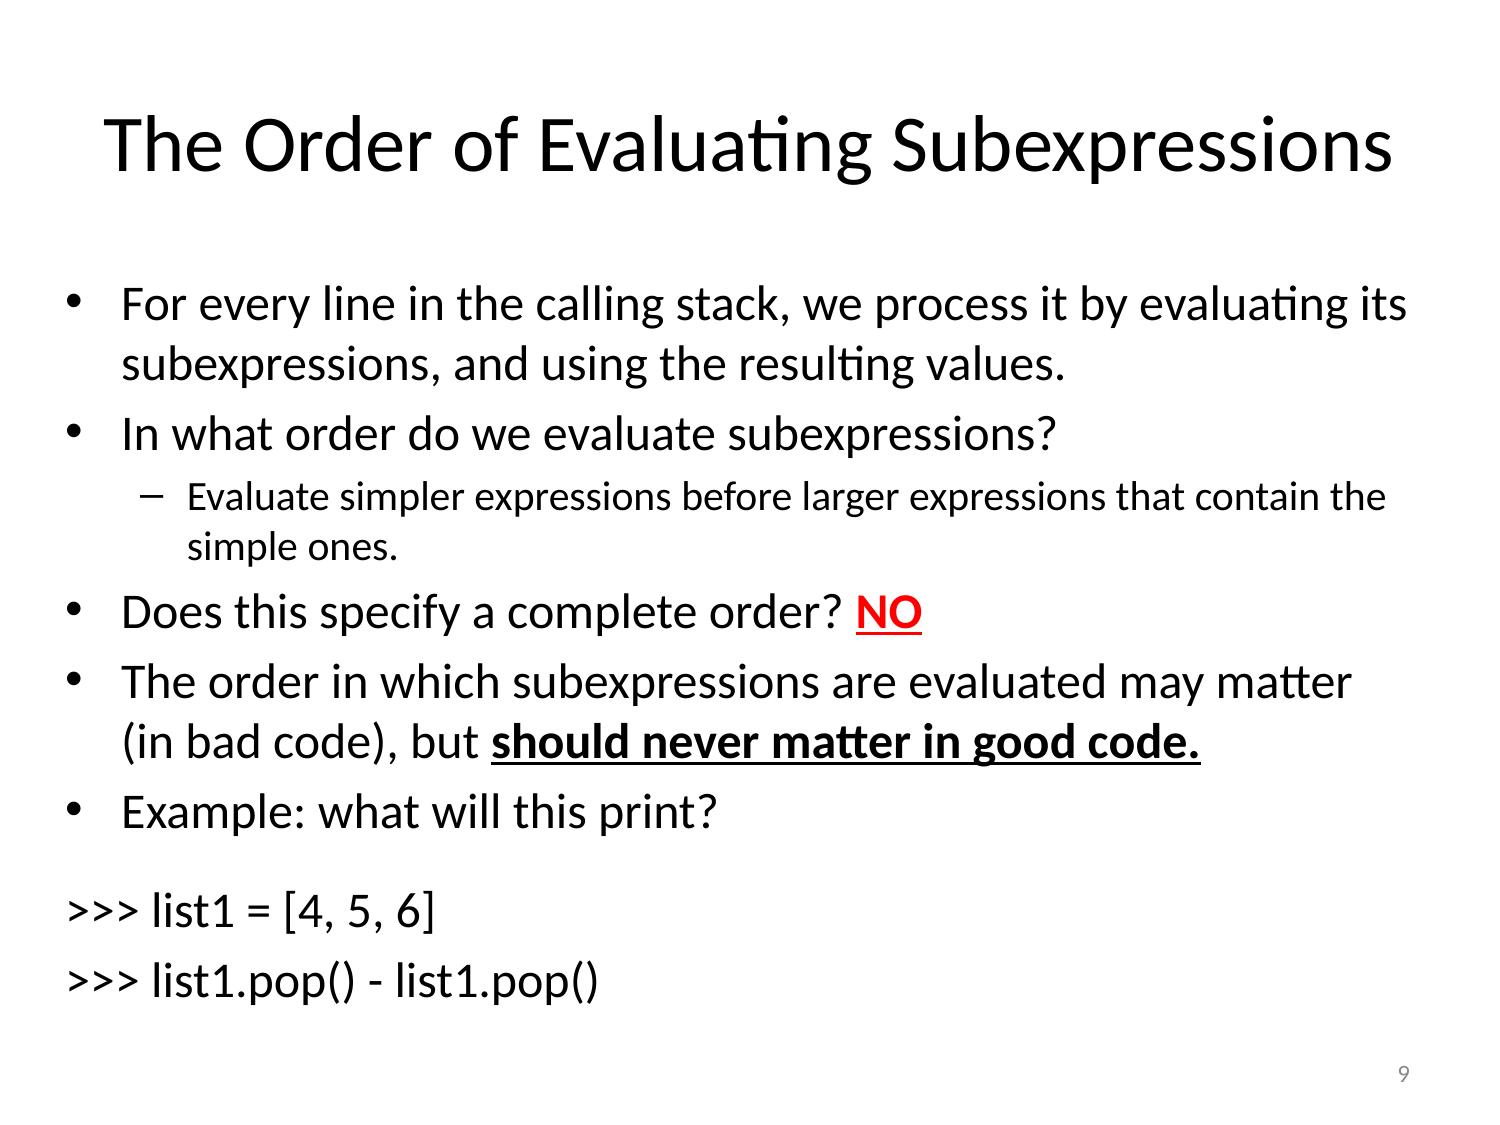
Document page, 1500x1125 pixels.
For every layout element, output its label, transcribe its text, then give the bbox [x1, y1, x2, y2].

title The Order of Evaluating Subexpressions [75, 45, 1425, 233]
slide_number 9 [1074, 1042, 1425, 1103]
list For every line in the calling stack, we process it by evaluating its subexpressions, and using the resulting values. In what order do we evaluate subexpressions? Evaluate simpler expressions before larger expressions that contain the simple ones. Does this specify a complete order? NO The order in which subexpressions are evaluated may matter (in bad code), but should never matter in good code. Example: what will this print? >>> list1 = [4, 5, 6] >>> list1.pop() - list1.pop() [50, 262, 1425, 1005]
